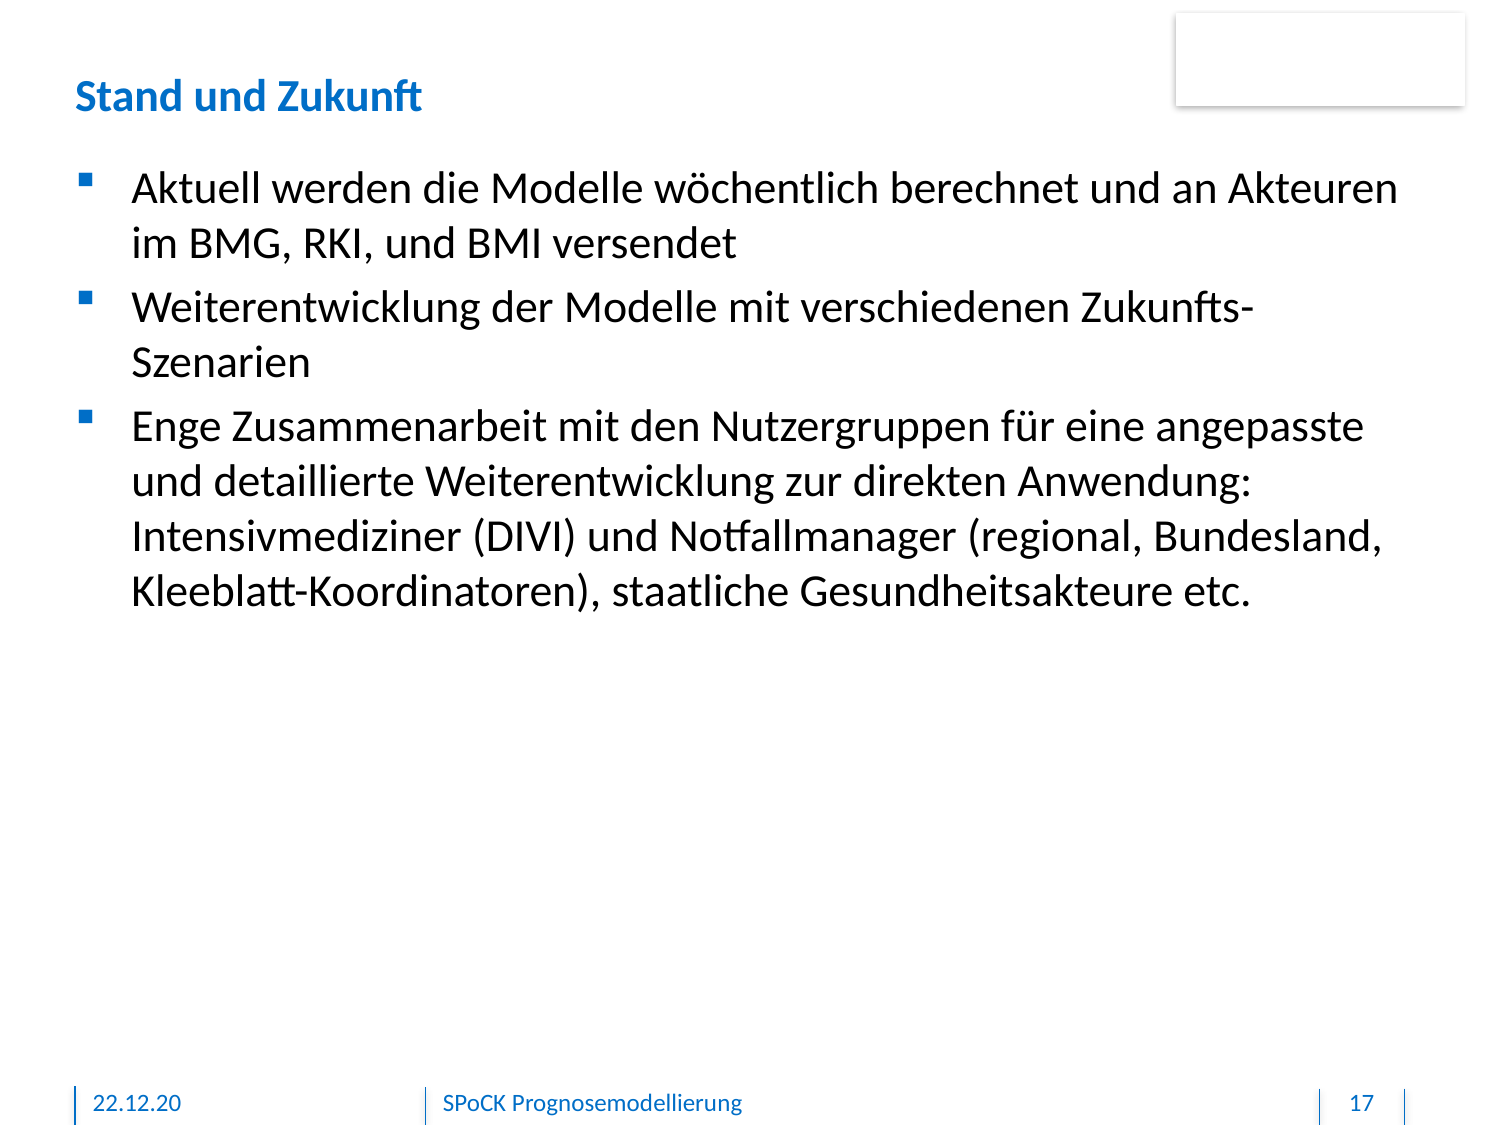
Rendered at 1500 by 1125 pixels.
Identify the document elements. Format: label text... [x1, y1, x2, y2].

title Stand und Zukunft [75, 65, 1403, 122]
list Aktuell werden die Modelle wöchentlich berechnet und an Akteuren im BMG, RKI, und BMI versendet Weiterentwicklung der Modelle mit verschiedenen Zukunfts-Szenarien Enge Zusammenarbeit mit den Nutzergruppen für eine angepasste und detaillierte Weiterentwicklung zur direkten Anwendung: Intensivmediziner (DIVI) und Notfallmanager (regional, Bundesland, Kleeblatt-Koordinatoren), staatliche Gesundheitsakteure etc. [75, 157, 1403, 1060]
footer SPoCK Prognosemodellierung [442, 1086, 1293, 1119]
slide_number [92, 1086, 398, 1119]
slide_number 17 [1321, 1086, 1403, 1119]
